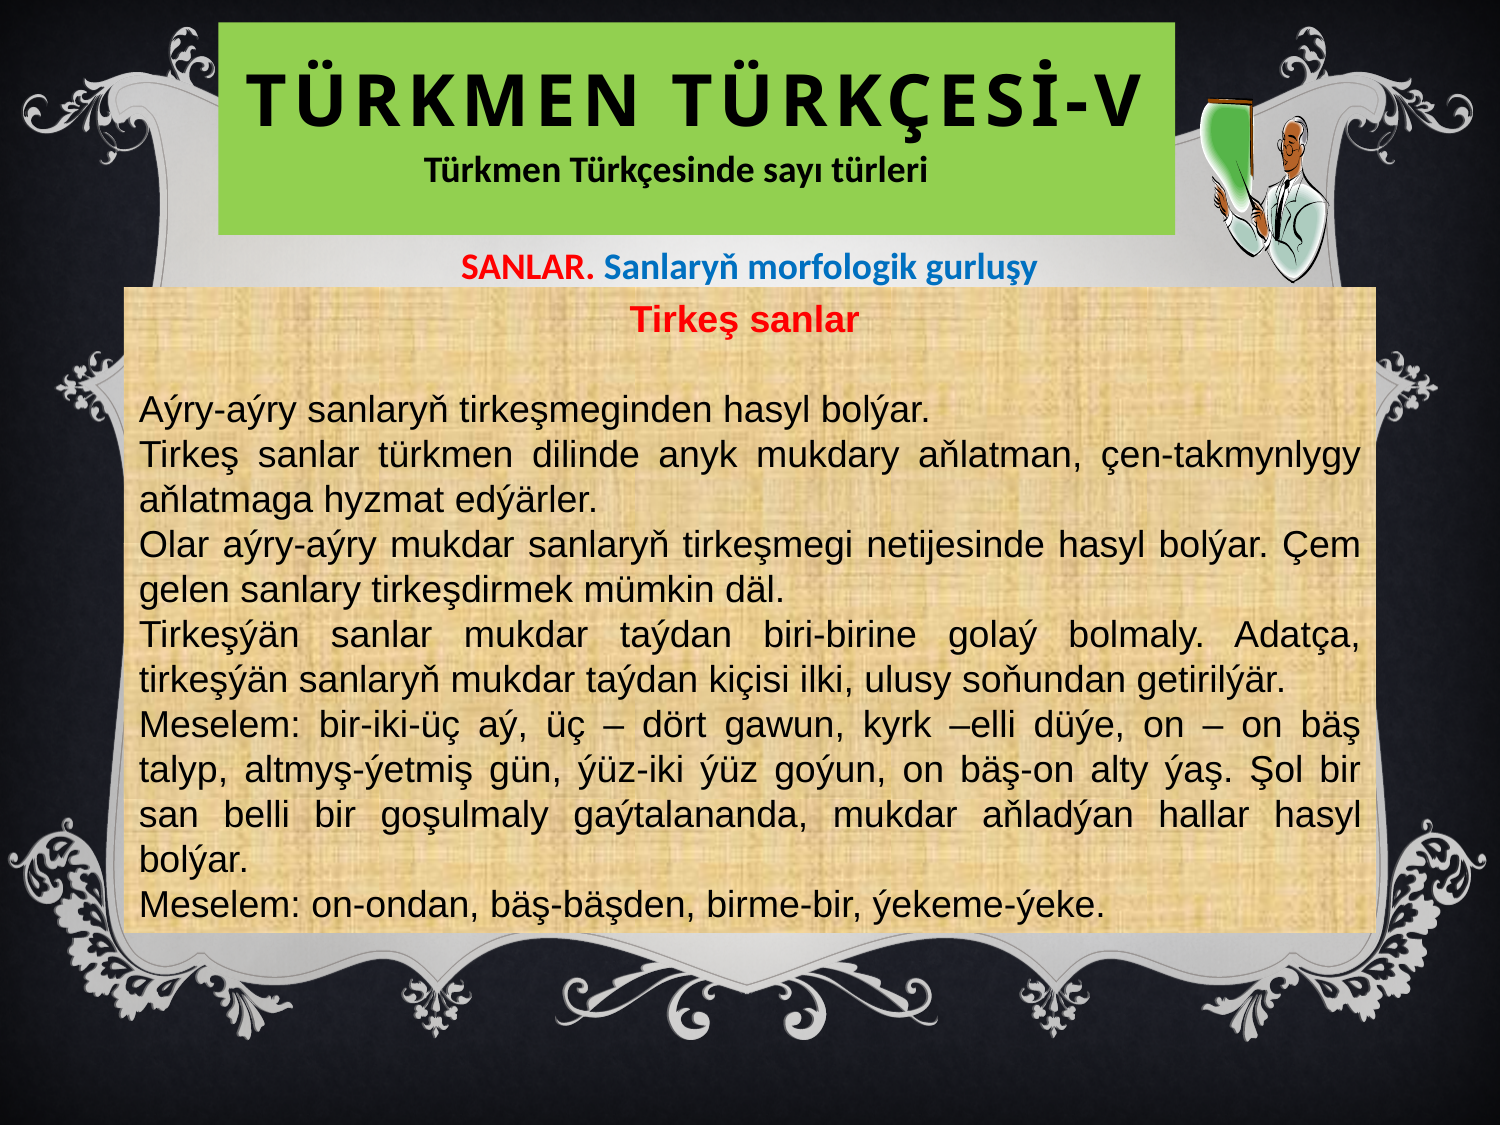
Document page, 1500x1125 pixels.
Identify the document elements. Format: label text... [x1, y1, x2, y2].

title TÜRKMEN TÜRKÇESİ-V [218, 22, 1176, 235]
text_box SANLAR. Sanlaryň morfologik gurluşy [446, 234, 1054, 287]
text_box Türkmen Türkçesinde sayı türleri [409, 137, 944, 197]
text_box Tirkeş sanlar Aýry-aýry sanlaryň tirkeşmeginden hasyl bolýar. Tirkeş sanlar türkmen dilinde anyk mukdary aňlatman, çen-takmynlygy aňlatmaga hyzmat edýärler. Olar aýry-aýry mukdar sanlaryň tirkeşmegi netijesinde hasyl bolýar. Çem gelen sanlary tirkeşdirmek mümkin däl. Tirkeşýän sanlar mukdar taýdan biri-birine golaý bolmaly. Adatça, tirkeşýän sanlaryň mukdar taýdan kiçisi ilki, ulusy soňundan getirilýär. Meselem: bir-iki-üç aý, üç – dört gawun, kyrk –elli düýe, on – on bäş talyp, altmyş-ýetmiş gün, ýüz-iki ýüz goýun, on bäş-on alty ýaş. Şol bir san belli bir goşulmaly gaýtalananda, mukdar aňladýan hallar hasyl bolýar. Meselem: on-ondan, bäş-bäşden, birme-bir, ýekeme-ýeke. [123, 287, 1376, 933]
picture [0, 0, 1500, 1125]
